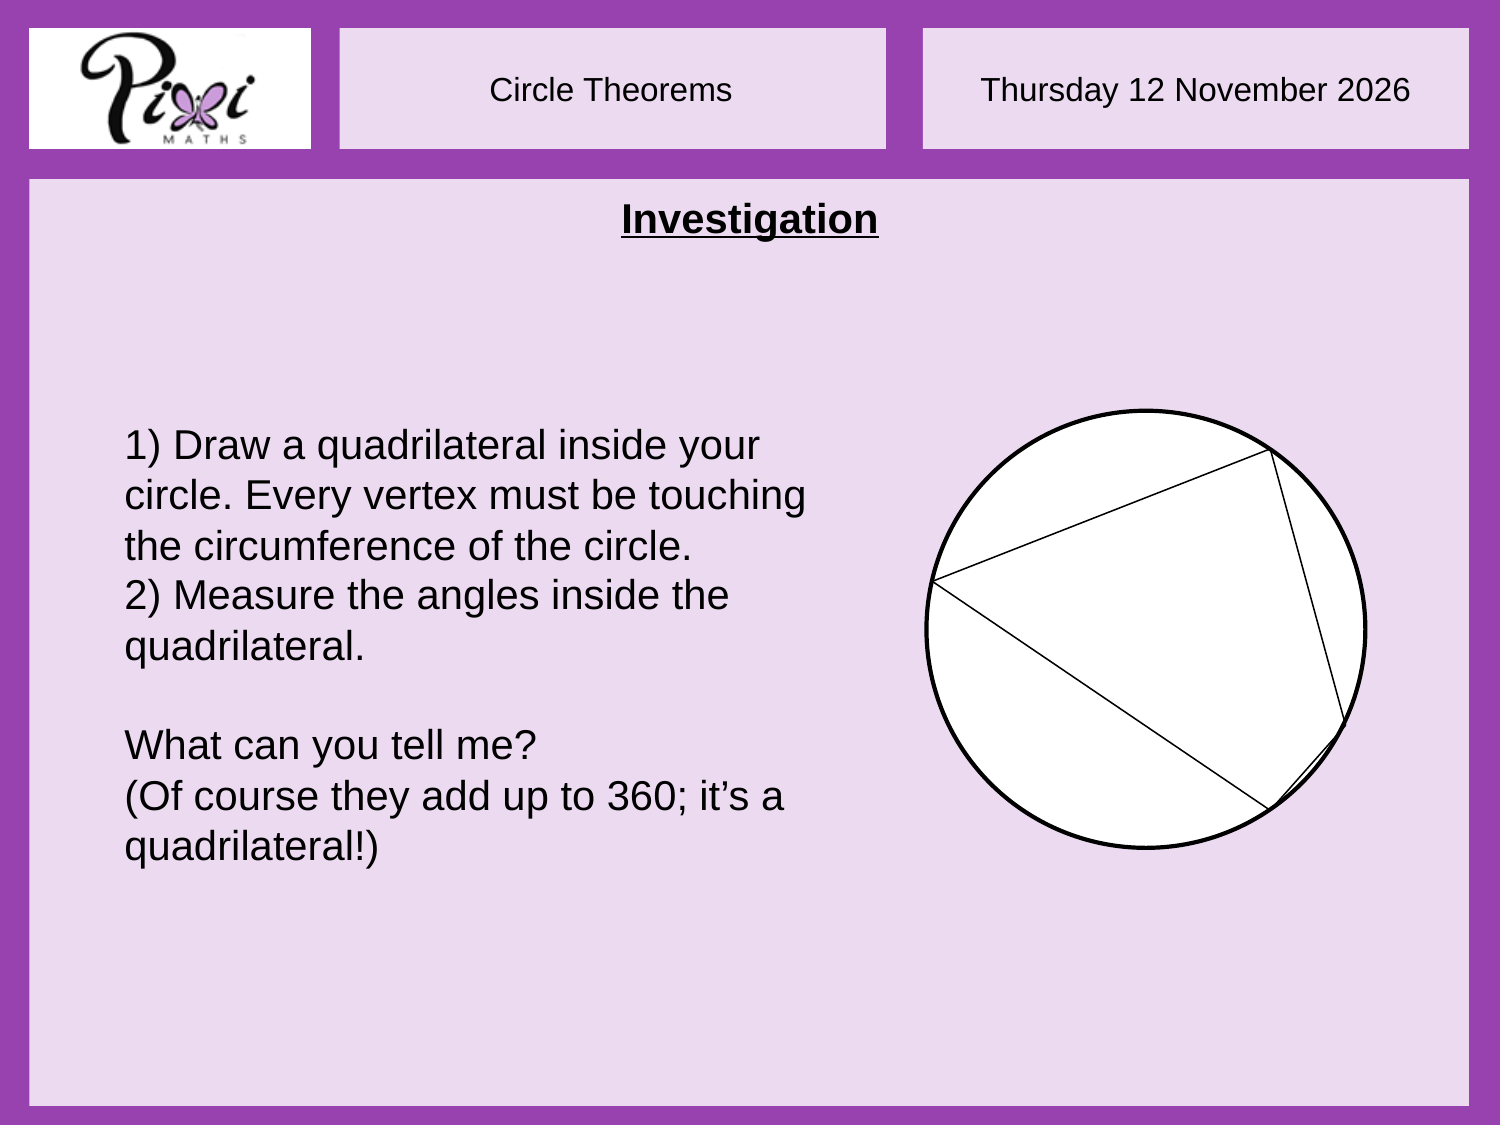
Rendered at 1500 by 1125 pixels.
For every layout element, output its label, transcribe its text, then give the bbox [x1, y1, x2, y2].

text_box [932, 448, 1271, 582]
text_box Investigation [29, 184, 1471, 250]
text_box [1274, 725, 1346, 811]
text_box 1) Draw a quadrilateral inside your circle. Every vertex must be touching the circumference of the circle. 2) Measure the angles inside the quadrilateral. What can you tell me? (Of course they add up to 360; it’s a quadrilateral!) [109, 410, 860, 876]
text_box [1351, 545, 1368, 713]
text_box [1271, 448, 1346, 724]
text_box [1032, 819, 1260, 850]
picture [0, 0, 1500, 1125]
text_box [932, 588, 1271, 811]
text_box [1021, 408, 1271, 447]
